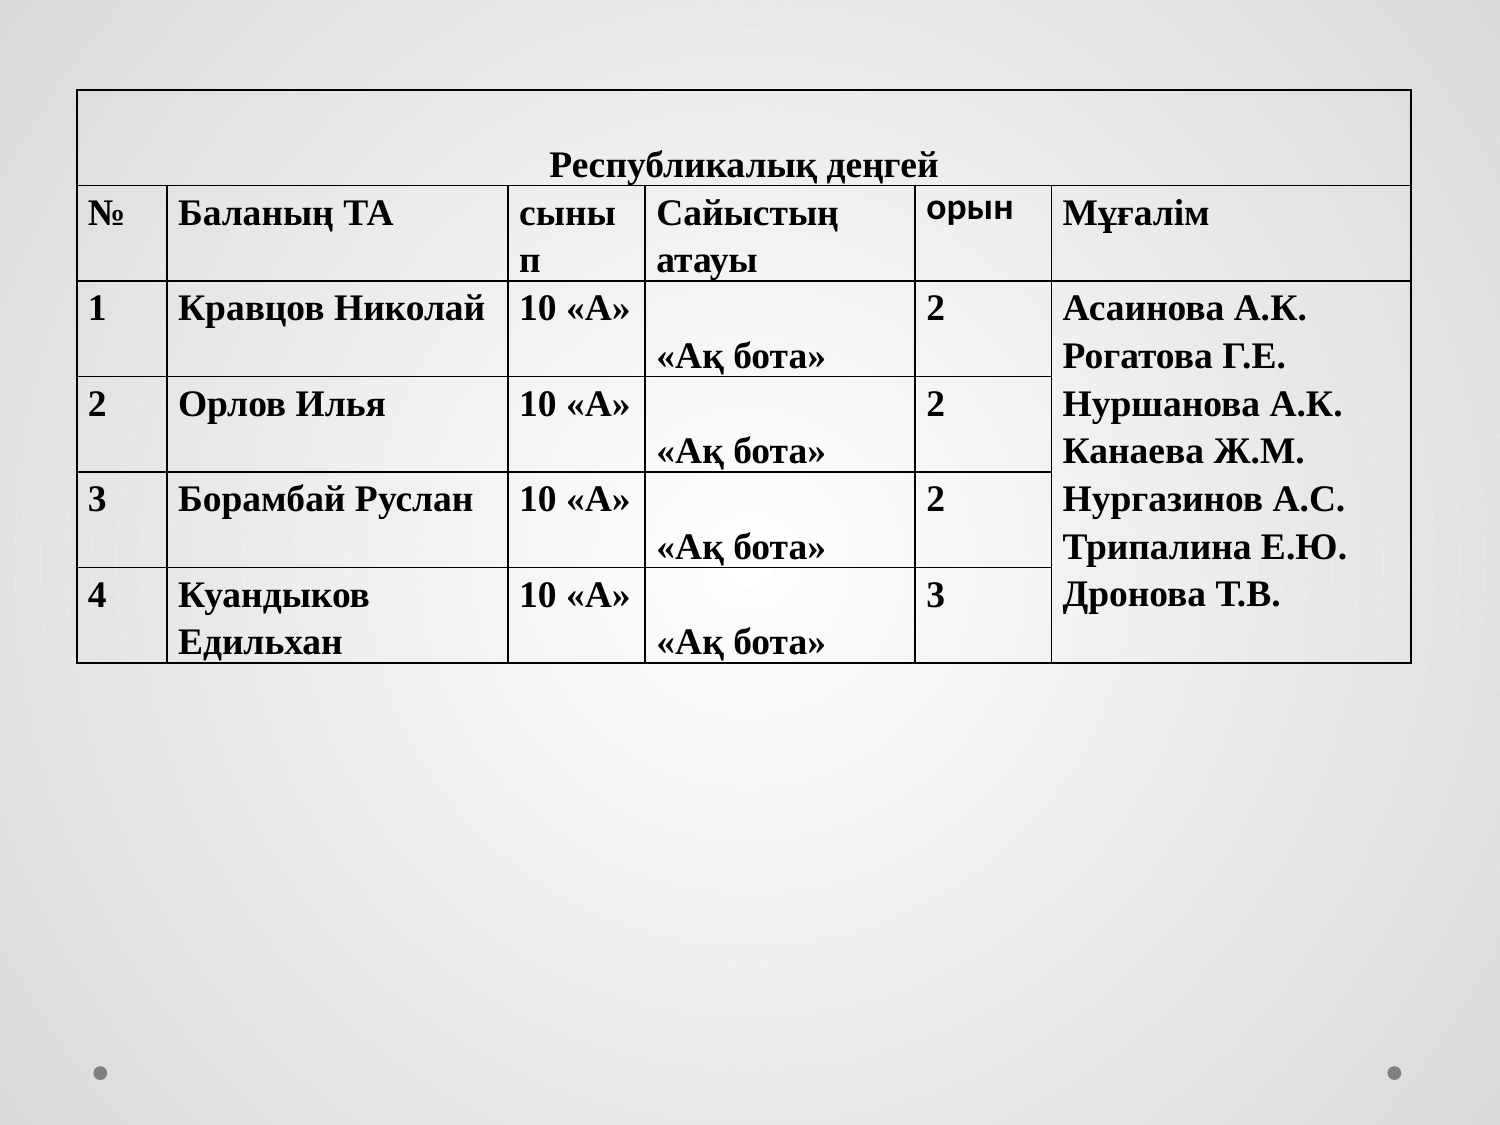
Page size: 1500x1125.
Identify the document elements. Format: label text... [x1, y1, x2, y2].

table_cell сынып [509, 186, 644, 280]
table_cell 10 «А» [509, 282, 644, 376]
table_cell 10 «А» [509, 568, 644, 662]
table_cell «Ақ бота» [646, 282, 914, 376]
table_cell 10 «А» [509, 377, 644, 471]
table_cell «Ақ бота» [646, 377, 914, 471]
table_cell 2 [78, 377, 166, 471]
table_cell Орлов Илья [168, 377, 507, 471]
table_cell орын [916, 186, 1051, 280]
table_header Республикалық деңгей [78, 91, 1410, 185]
table_cell 3 [78, 473, 166, 567]
table_cell Асаинова А.К. Рогатова Г.Е. Нуршанова А.К. Канаева Ж.М. Нургазинов А.С. Трипалина Е.Ю. Дронова Т.В. [1052, 282, 1410, 662]
table_cell «Ақ бота» [646, 568, 914, 662]
table_cell 4 [78, 568, 166, 662]
table_cell Куандыков Едильхан [168, 568, 507, 662]
table_cell Баланың ТА [168, 186, 507, 280]
table_cell Сайыстың атауы [646, 186, 914, 280]
table_cell 2 [916, 282, 1051, 376]
table_cell 1 [78, 282, 166, 376]
table_cell 2 [916, 473, 1051, 567]
table_cell Борамбай Руслан [168, 473, 507, 567]
table_cell 2 [916, 377, 1051, 471]
table_cell Мұғалім [1052, 186, 1410, 280]
table_cell «Ақ бота» [646, 473, 914, 567]
table_cell Кравцов Николай [168, 282, 507, 376]
table_cell 10 «А» [509, 473, 644, 567]
table_cell № [78, 186, 166, 280]
table_cell 3 [916, 568, 1051, 662]
